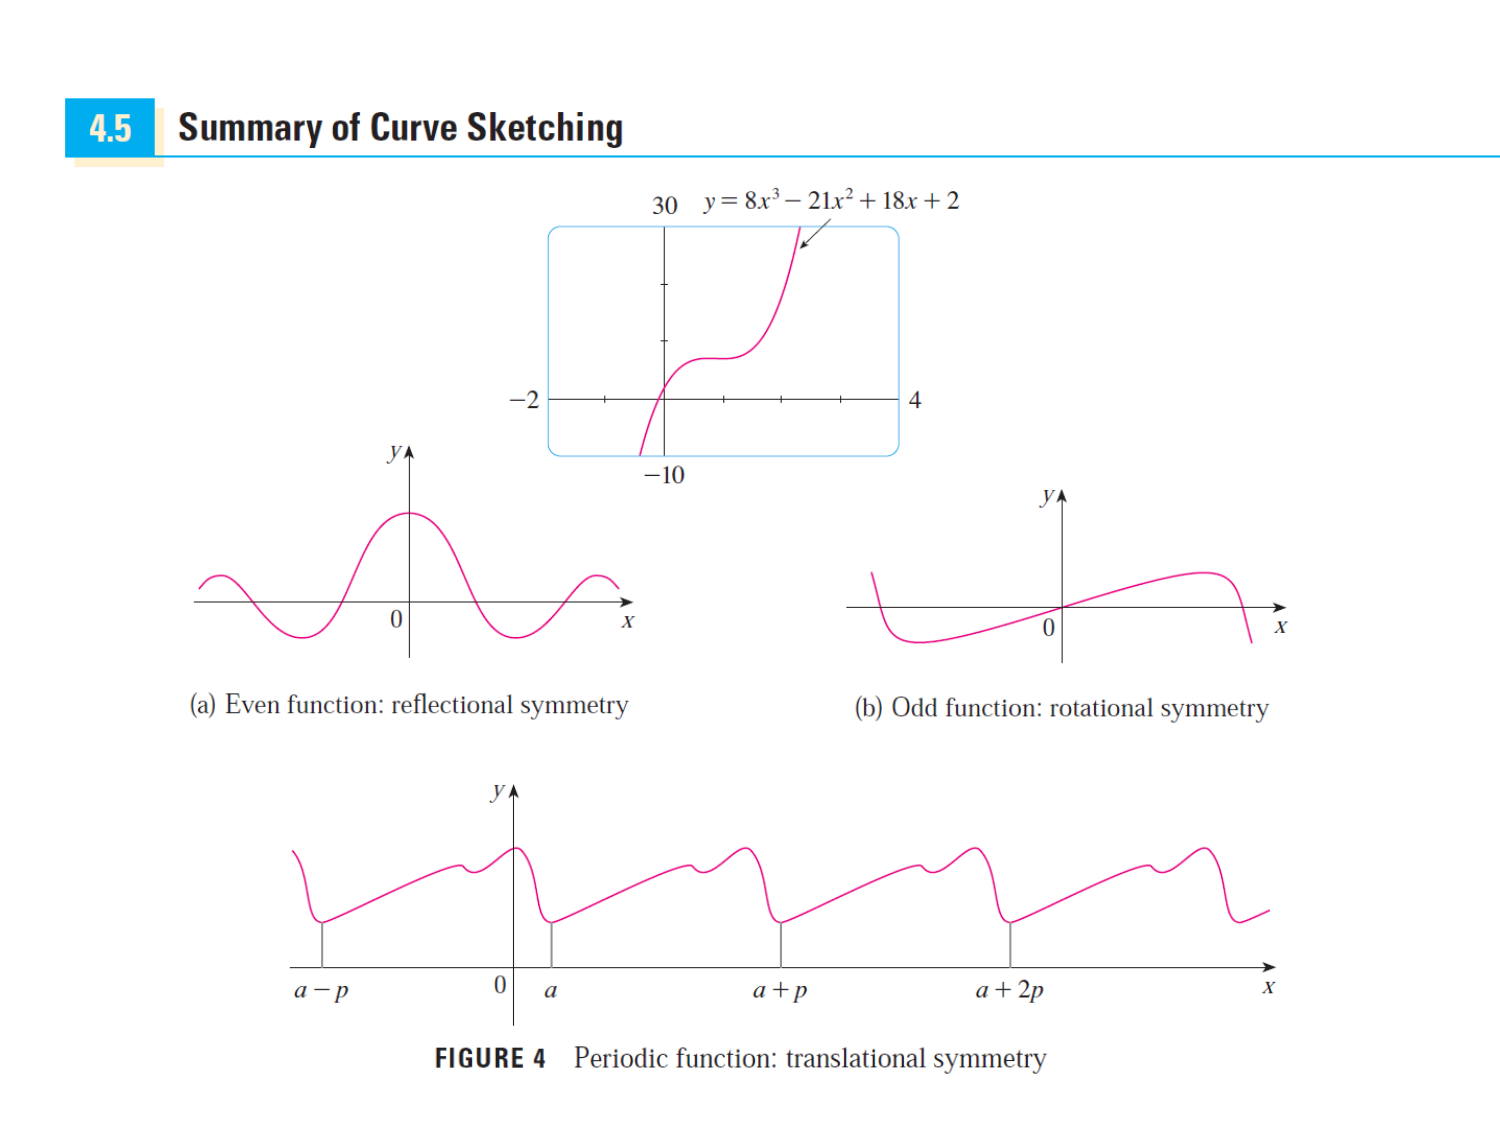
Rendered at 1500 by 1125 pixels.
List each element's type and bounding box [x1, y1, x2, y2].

picture [269, 762, 1294, 1031]
picture [90, 115, 106, 141]
text_box [416, 1034, 1060, 1079]
picture [116, 115, 131, 141]
picture [37, 74, 1500, 731]
